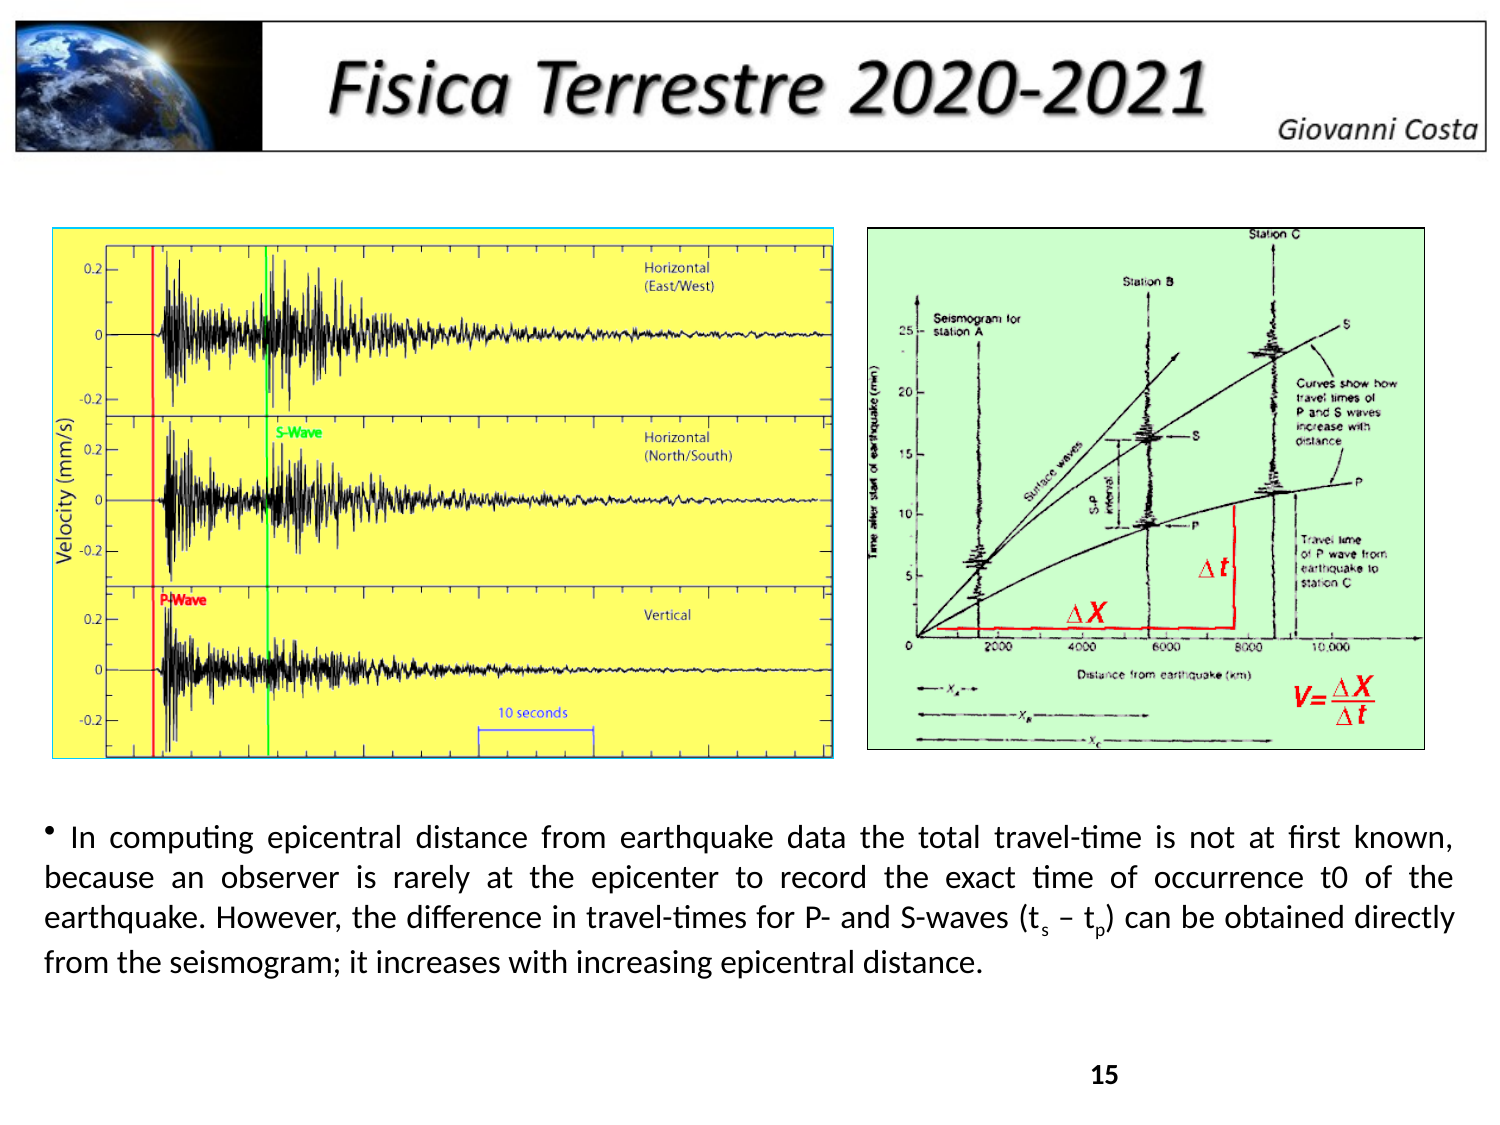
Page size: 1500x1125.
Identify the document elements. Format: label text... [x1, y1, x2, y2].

slide_number 15 [1074, 1042, 1426, 1103]
picture [0, 0, 1500, 1125]
text_box In computing epicentral distance from earthquake data the total travel-time is not at first known, because an observer is rarely at the epicenter to record the exact time of occurrence t0 of the earthquake. However, the difference in travel-times for P- and S-waves (ts – tp) can be obtained directly from the seismogram; it increases with increasing epicentral distance. [29, 807, 1471, 988]
